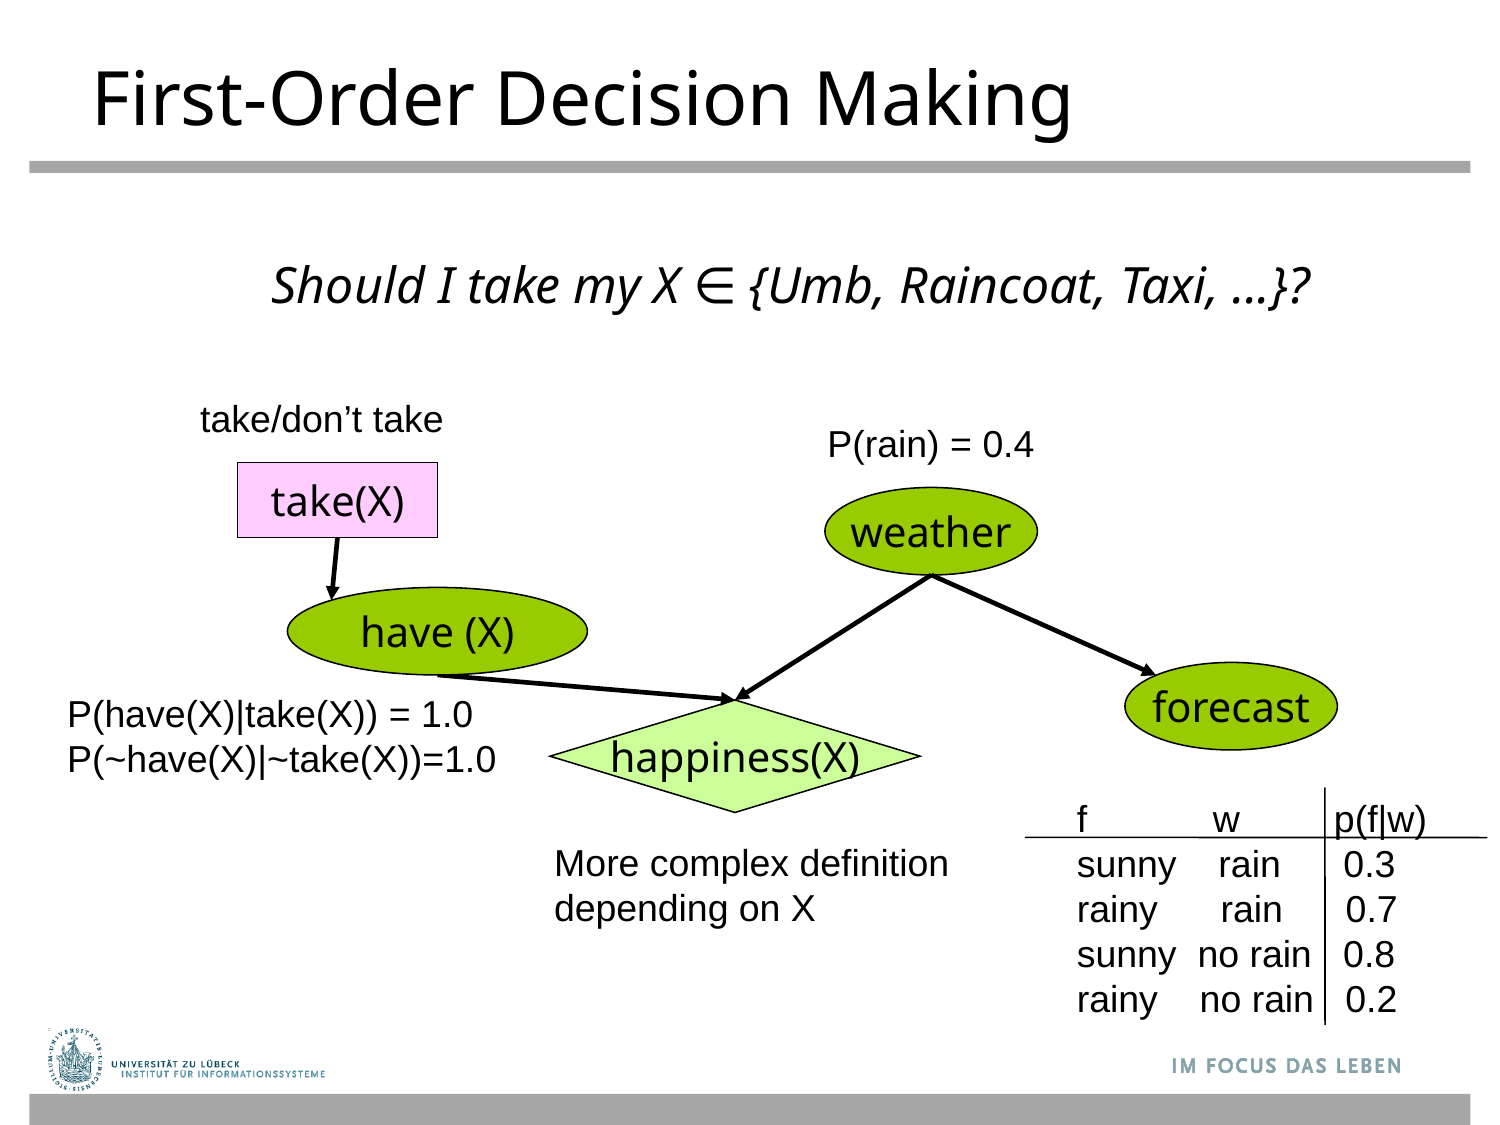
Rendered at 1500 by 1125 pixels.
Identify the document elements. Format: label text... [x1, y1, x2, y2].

text_box f w p(f|w) sunny rain 0.3 rainy rain 0.7 sunny no rain 0.8 rainy no rain 0.2 [1062, 838, 1443, 1028]
text_box More complex definition depending on X [539, 831, 965, 937]
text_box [331, 537, 338, 601]
title First-Order Decision Making [76, 42, 1427, 126]
text_box happiness(X) [549, 709, 921, 813]
text_box P(have(X)|take(X)) = 1.0 P(~have(X)|~take(X))=1.0 [52, 682, 512, 787]
text_box f w p(f|w) sunny rain 0.3 rainy rain 0.7 sunny no rain 0.8 rainy no rain 0.2 [1062, 787, 1324, 837]
text_box forecast [1124, 662, 1338, 750]
text_box take(X) [237, 462, 438, 538]
picture [1173, 1058, 1400, 1073]
text_box take/don’t take [185, 387, 459, 448]
text_box P(rain) = 0.4 [812, 412, 1050, 473]
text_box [930, 574, 1157, 676]
text_box Should I take my X ∈ {Umb, Raincoat, Taxi, ...}? [256, 245, 1326, 321]
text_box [437, 674, 736, 701]
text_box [734, 574, 932, 701]
text_box have (X) [287, 587, 588, 675]
text_box weather [824, 487, 1038, 573]
text_box f w p(f|w) sunny rain 0.3 rainy rain 0.7 sunny no rain 0.8 rainy no rain 0.2 [1325, 787, 1443, 837]
